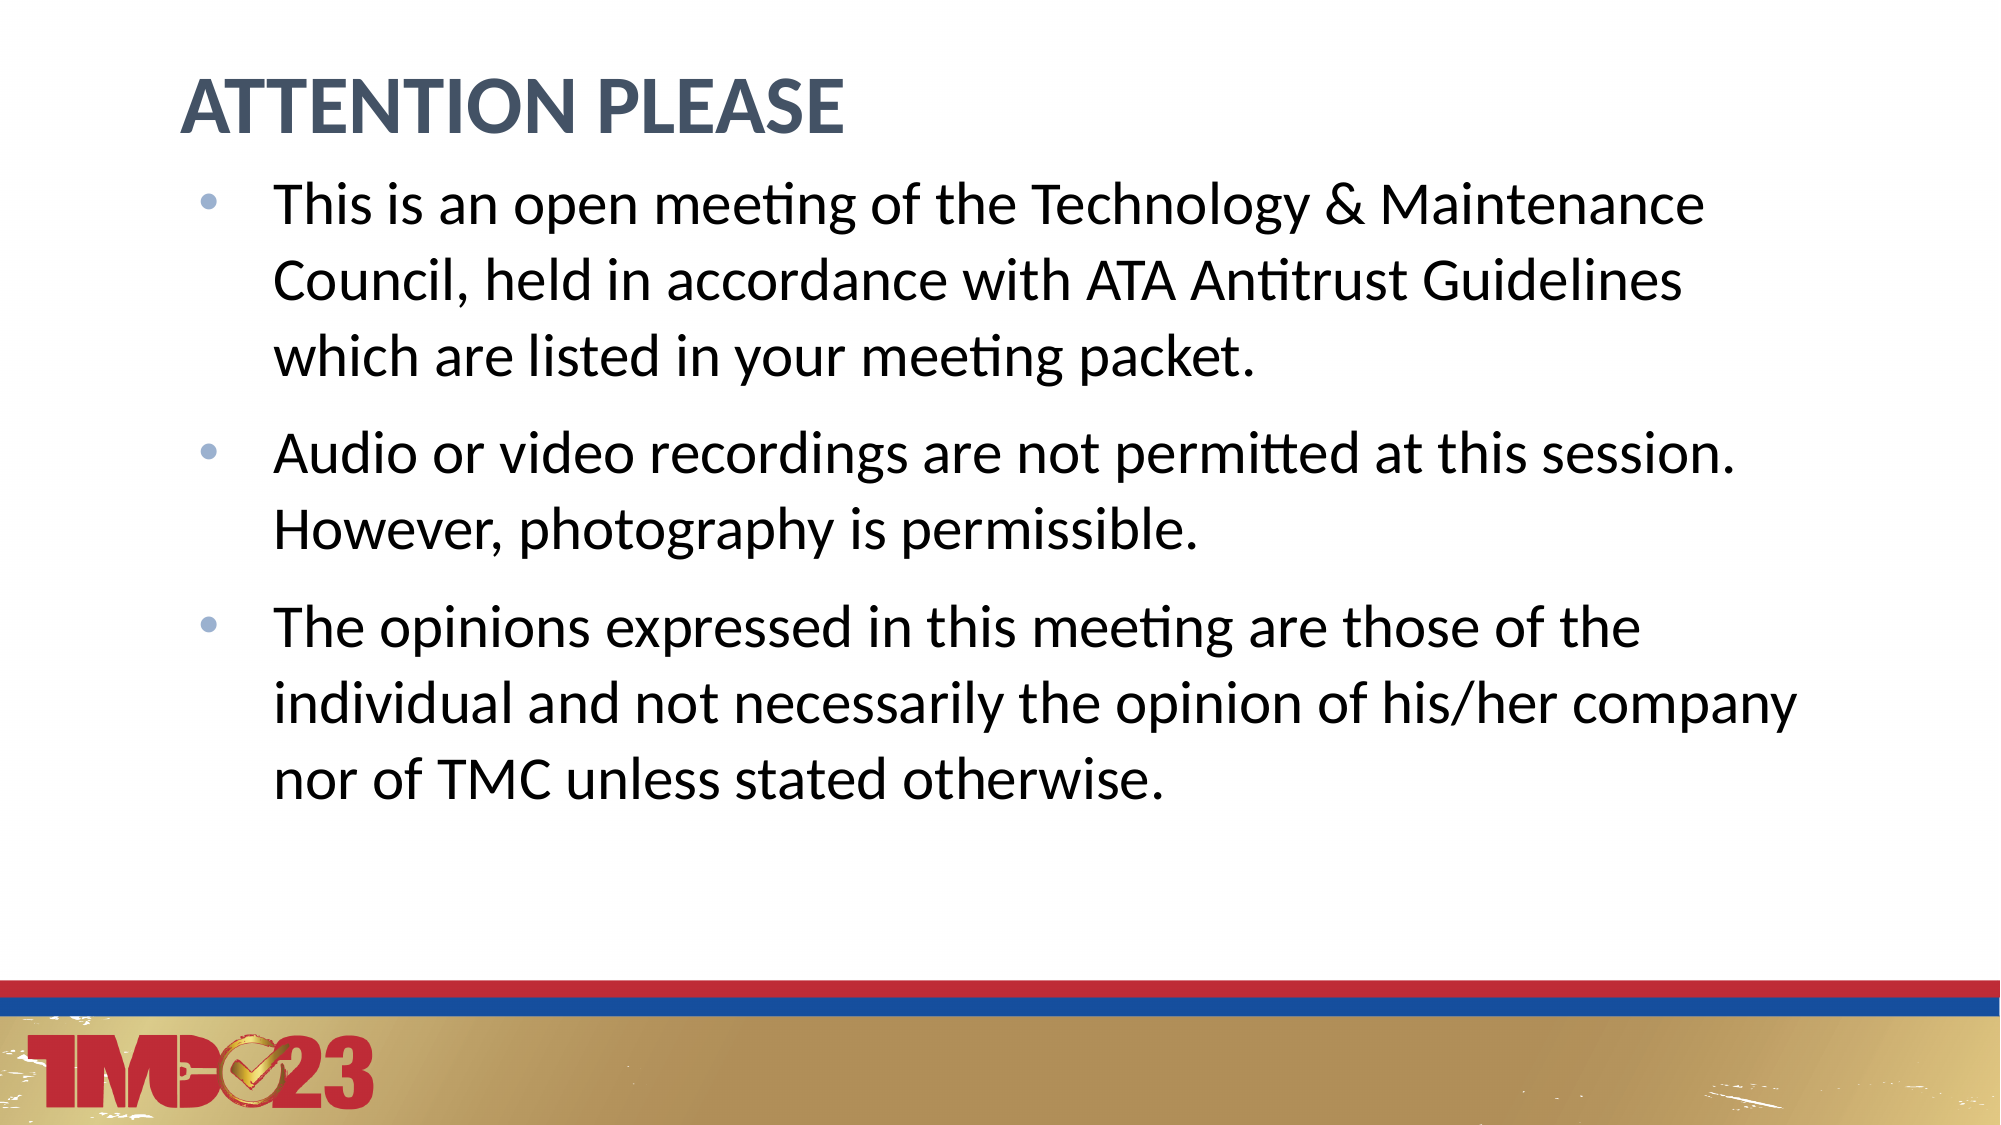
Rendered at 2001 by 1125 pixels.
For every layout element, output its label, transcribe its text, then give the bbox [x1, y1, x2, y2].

picture [0, 0, 2000, 1125]
subtitle This is an open meeting of the Technology & Maintenance Council, held in accordance with ATA Antitrust Guidelines which are listed in your meeting packet. Audio or video recordings are not permitted at this session. However, photography is permissible. The opinions expressed in this meeting are those of the individual and not necessarily the opinion of his/her company nor of TMC unless stated otherwise. [178, 205, 1850, 972]
text_box ATTENTION PLEASE [161, 17, 1850, 205]
